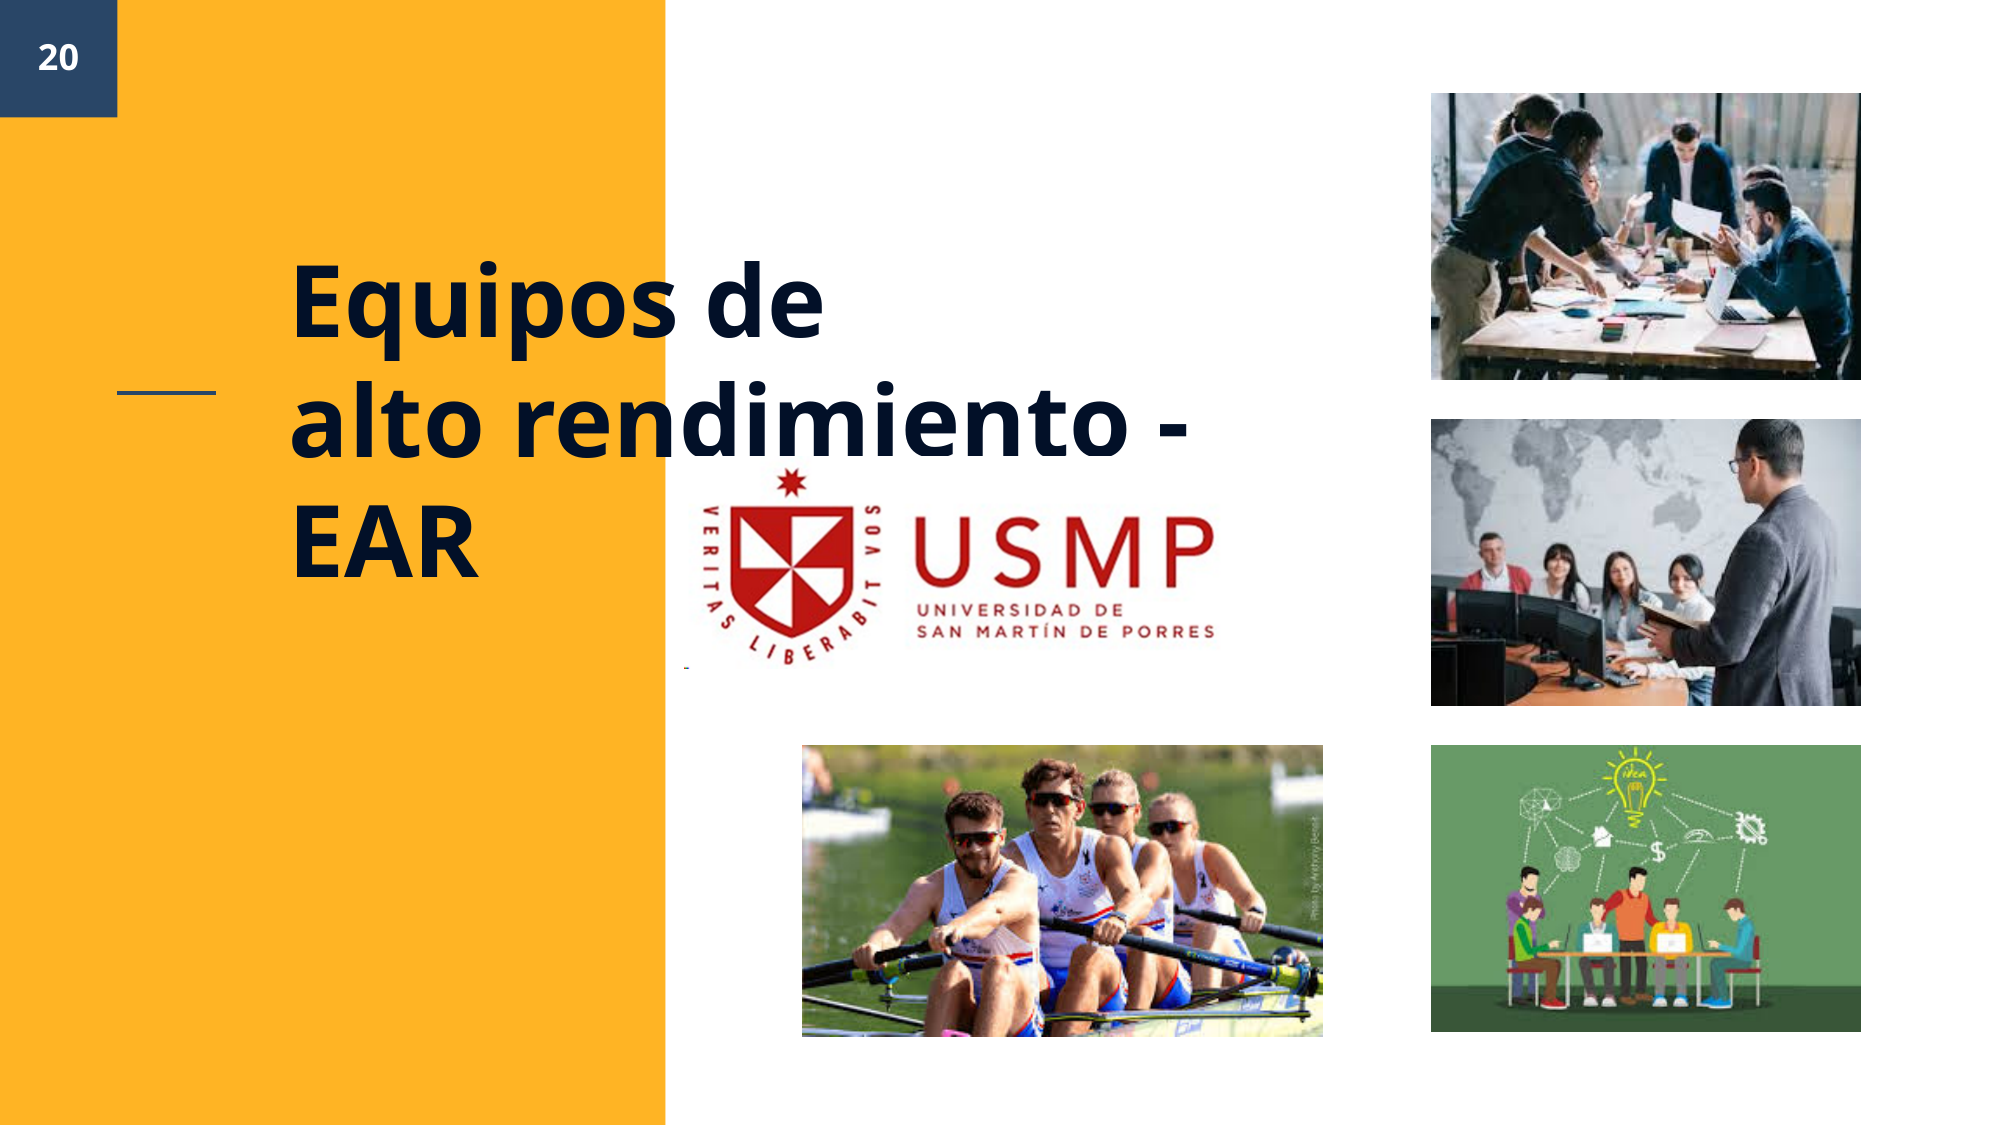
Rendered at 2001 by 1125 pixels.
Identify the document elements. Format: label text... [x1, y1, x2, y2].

slide_number 20 [0, 0, 119, 118]
picture [1430, 745, 1862, 1032]
text_box Equipos de alto rendimiento -EAR [274, 230, 1276, 605]
picture [684, 456, 1224, 669]
picture [802, 745, 1323, 1037]
picture [1430, 419, 1862, 706]
picture [1430, 93, 1862, 380]
